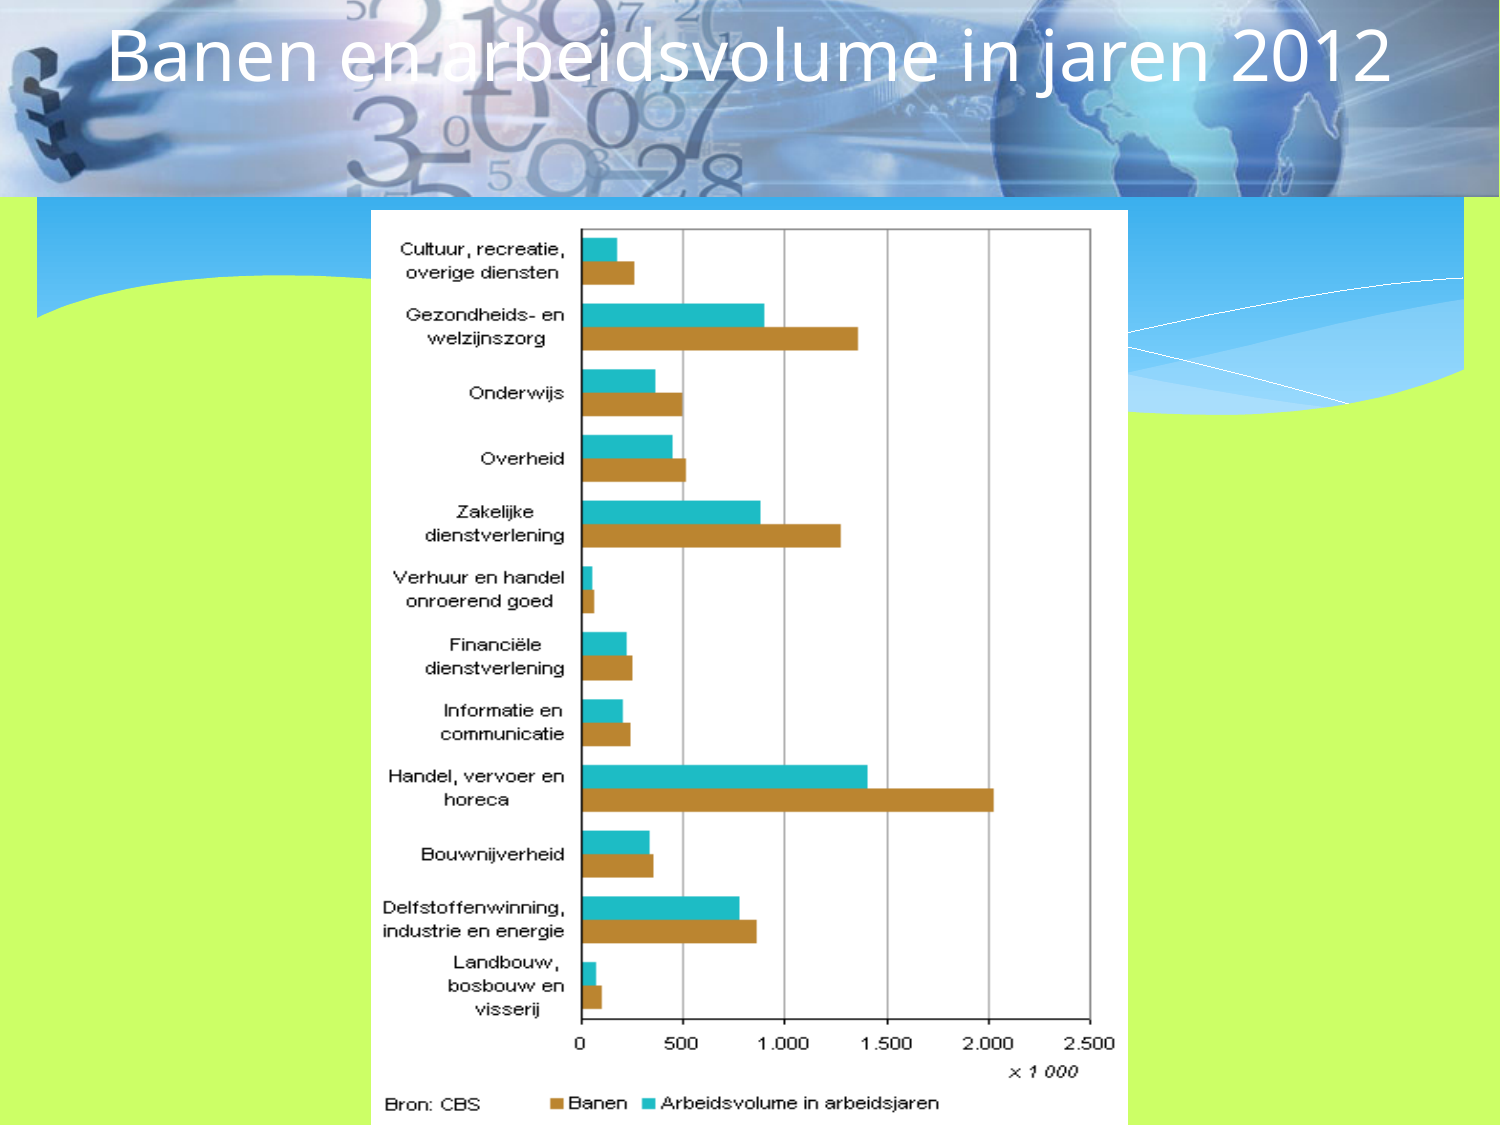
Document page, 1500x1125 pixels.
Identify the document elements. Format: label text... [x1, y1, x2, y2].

title Banen en arbeidsvolume in jaren 2012 [75, 0, 1425, 106]
picture [371, 210, 1129, 1125]
picture [0, 0, 1499, 197]
